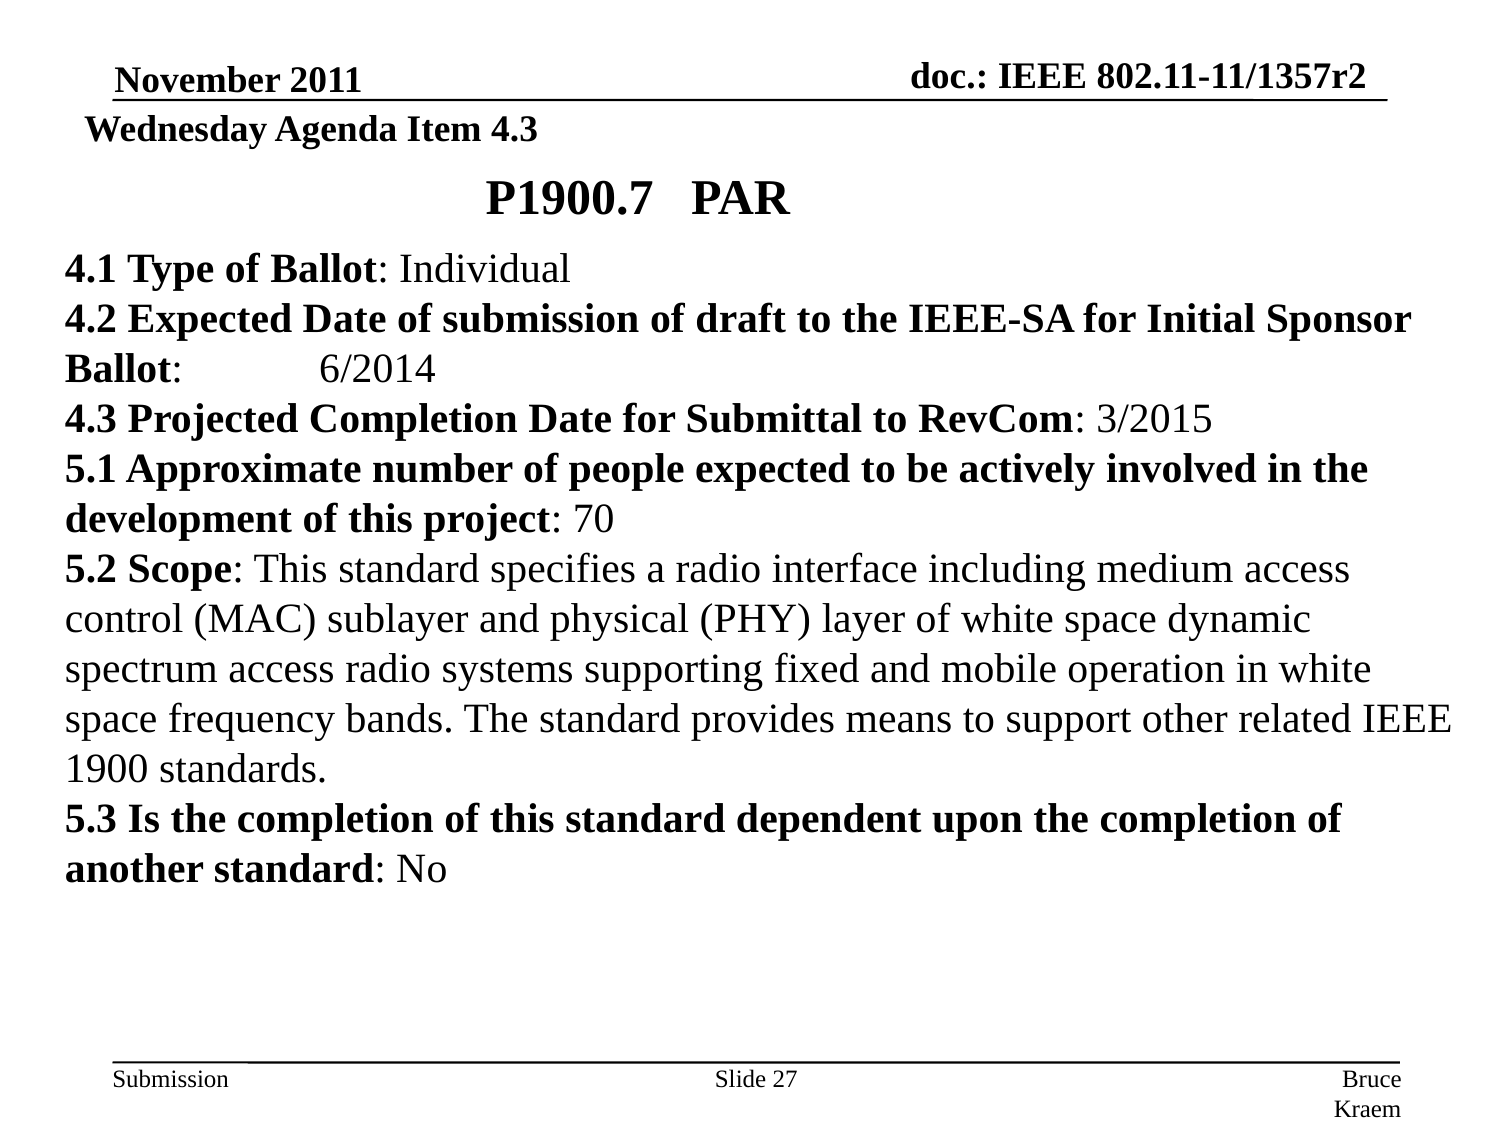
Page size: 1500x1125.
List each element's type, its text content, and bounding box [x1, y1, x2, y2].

text_box P1900.7 PAR [470, 157, 805, 233]
text_box 4.1 Type of Ballot: Individual 4.2 Expected Date of submission of draft to the IEEE-SA for Initial Sponsor Ballot: 6/2014 4.3 Projected Completion Date for Submittal to RevCom: 3/2015 5.1 Approximate number of people expected to be actively involved in the development of this project: 70 5.2 Scope: This standard specifies a radio interface including medium access control (MAC) sublayer and physical (PHY) layer of white space dynamic spectrum access radio systems supporting fixed and mobile operation in white space frequency bands. The standard provides means to support other related IEEE 1900 standards. 5.3 Is the completion of this standard dependent upon the completion of another standard: No [49, 233, 1474, 899]
footer Bruce Kraemer, Marvell [1325, 1062, 1402, 1093]
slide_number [114, 54, 365, 96]
slide_number Slide 27 [712, 1062, 800, 1093]
text_box Wednesday Agenda Item 4.3 [69, 96, 554, 157]
